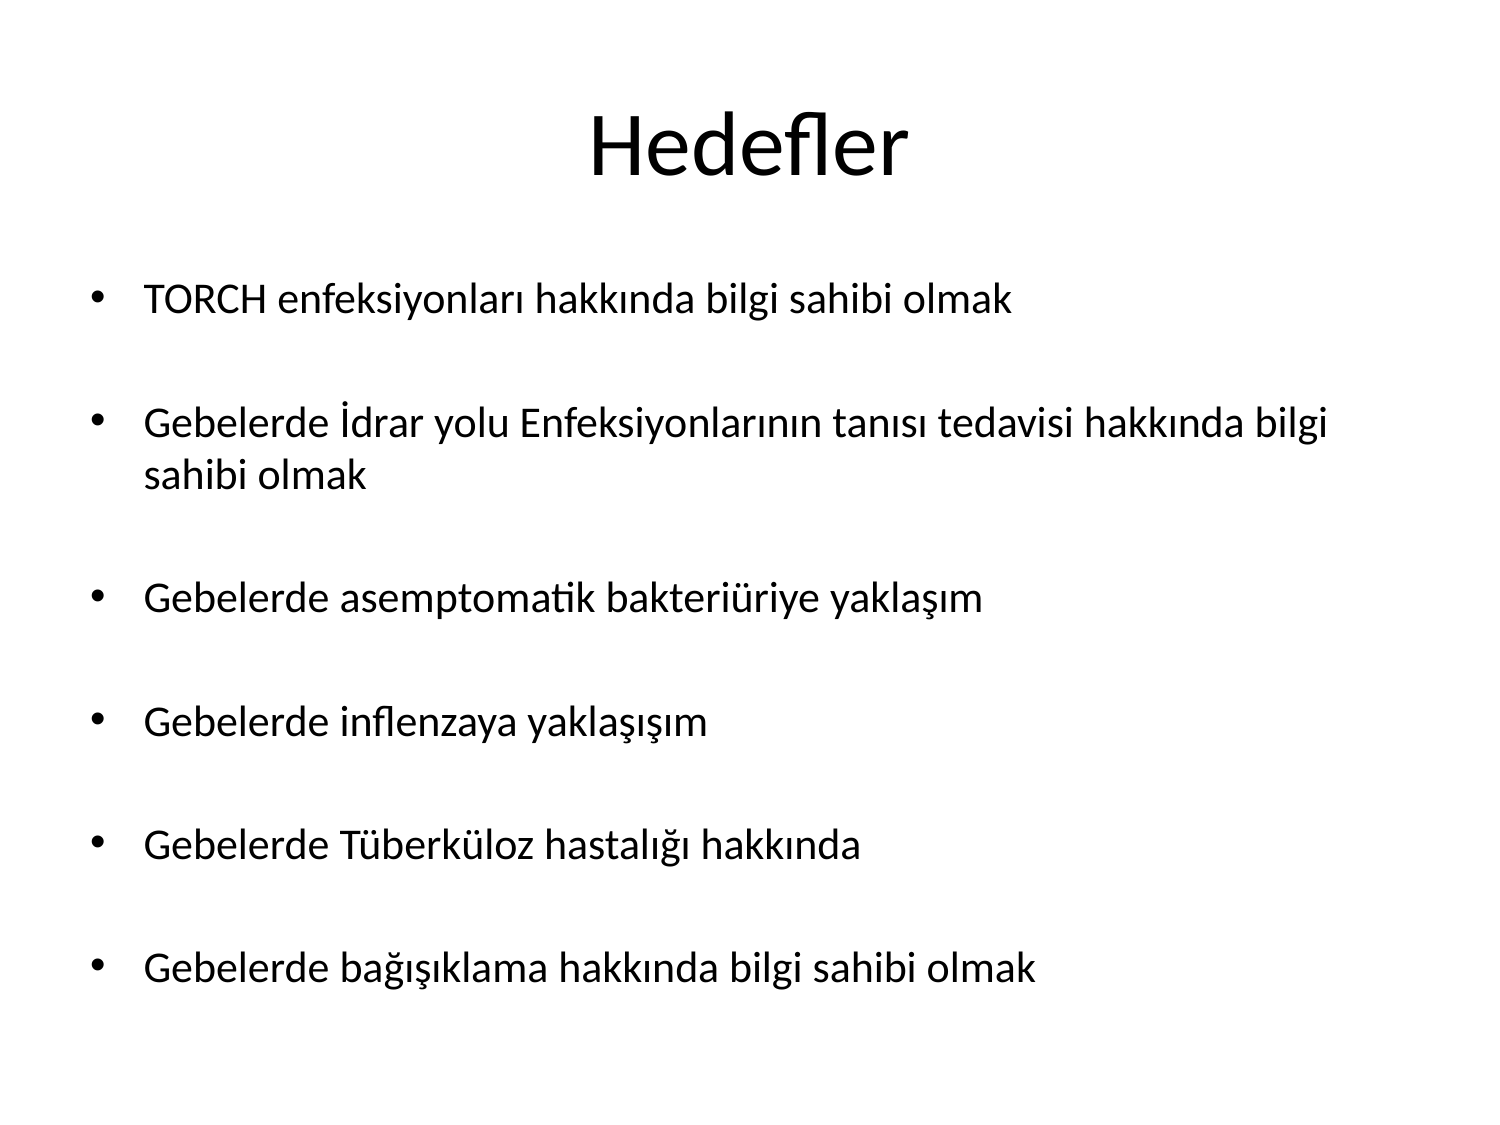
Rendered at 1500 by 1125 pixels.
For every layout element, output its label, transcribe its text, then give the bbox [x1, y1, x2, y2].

title Hedefler [75, 45, 1425, 233]
list TORCH enfeksiyonları hakkında bilgi sahibi olmak Gebelerde İdrar yolu Enfeksiyonlarının tanısı tedavisi hakkında bilgi sahibi olmak Gebelerde asemptomatik bakteriüriye yaklaşım Gebelerde inflenzaya yaklaşışım Gebelerde Tüberküloz hastalığı hakkında Gebelerde bağışıklama hakkında bilgi sahibi olmak [75, 262, 1425, 1005]
